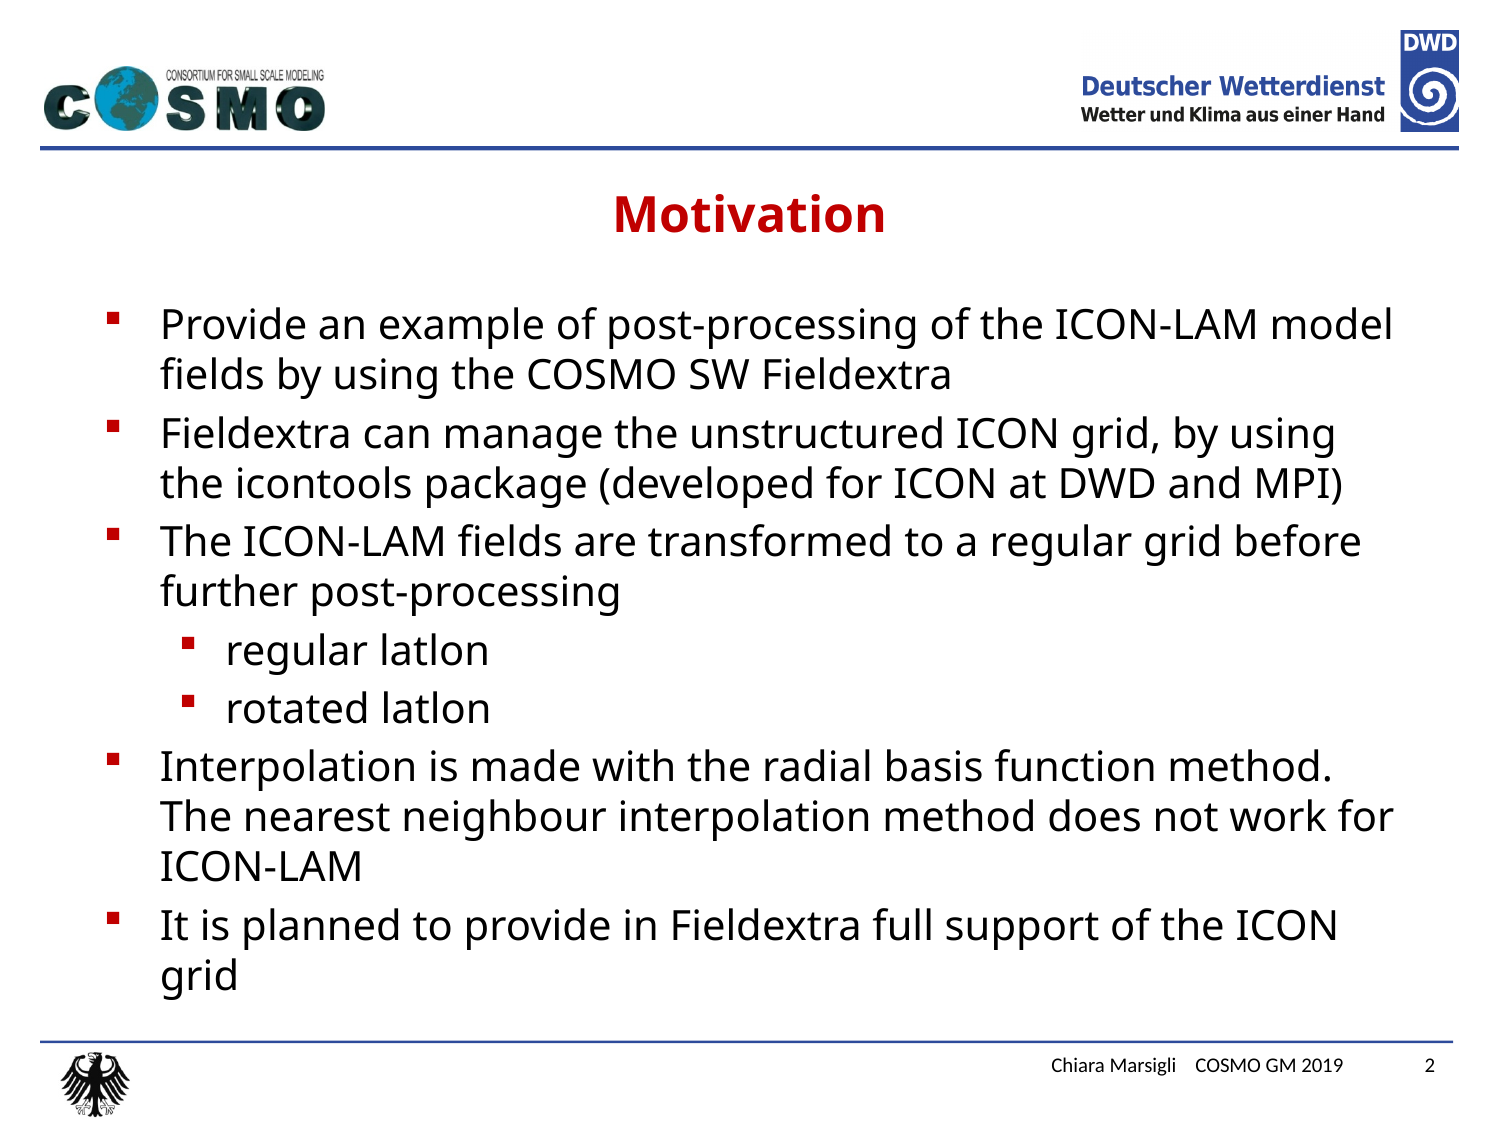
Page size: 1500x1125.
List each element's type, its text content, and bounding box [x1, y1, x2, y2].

list Provide an example of post-processing of the ICON-LAM model fields by using the COSMO SW Fieldextra Fieldextra can manage the unstructured ICON grid, by using the icontools package (developed for ICON at DWD and MPI) The ICON-LAM fields are transformed to a regular grid before further post-processing regular latlon rotated latlon Interpolation is made with the radial basis function method. The nearest neighbour interpolation method does not work for ICON-LAM It is planned to provide in Fieldextra full support of the ICON grid [88, 290, 1412, 1000]
title Motivation [442, 160, 1058, 265]
picture [44, 66, 325, 132]
picture [58, 1050, 132, 1119]
picture [1081, 30, 1459, 132]
